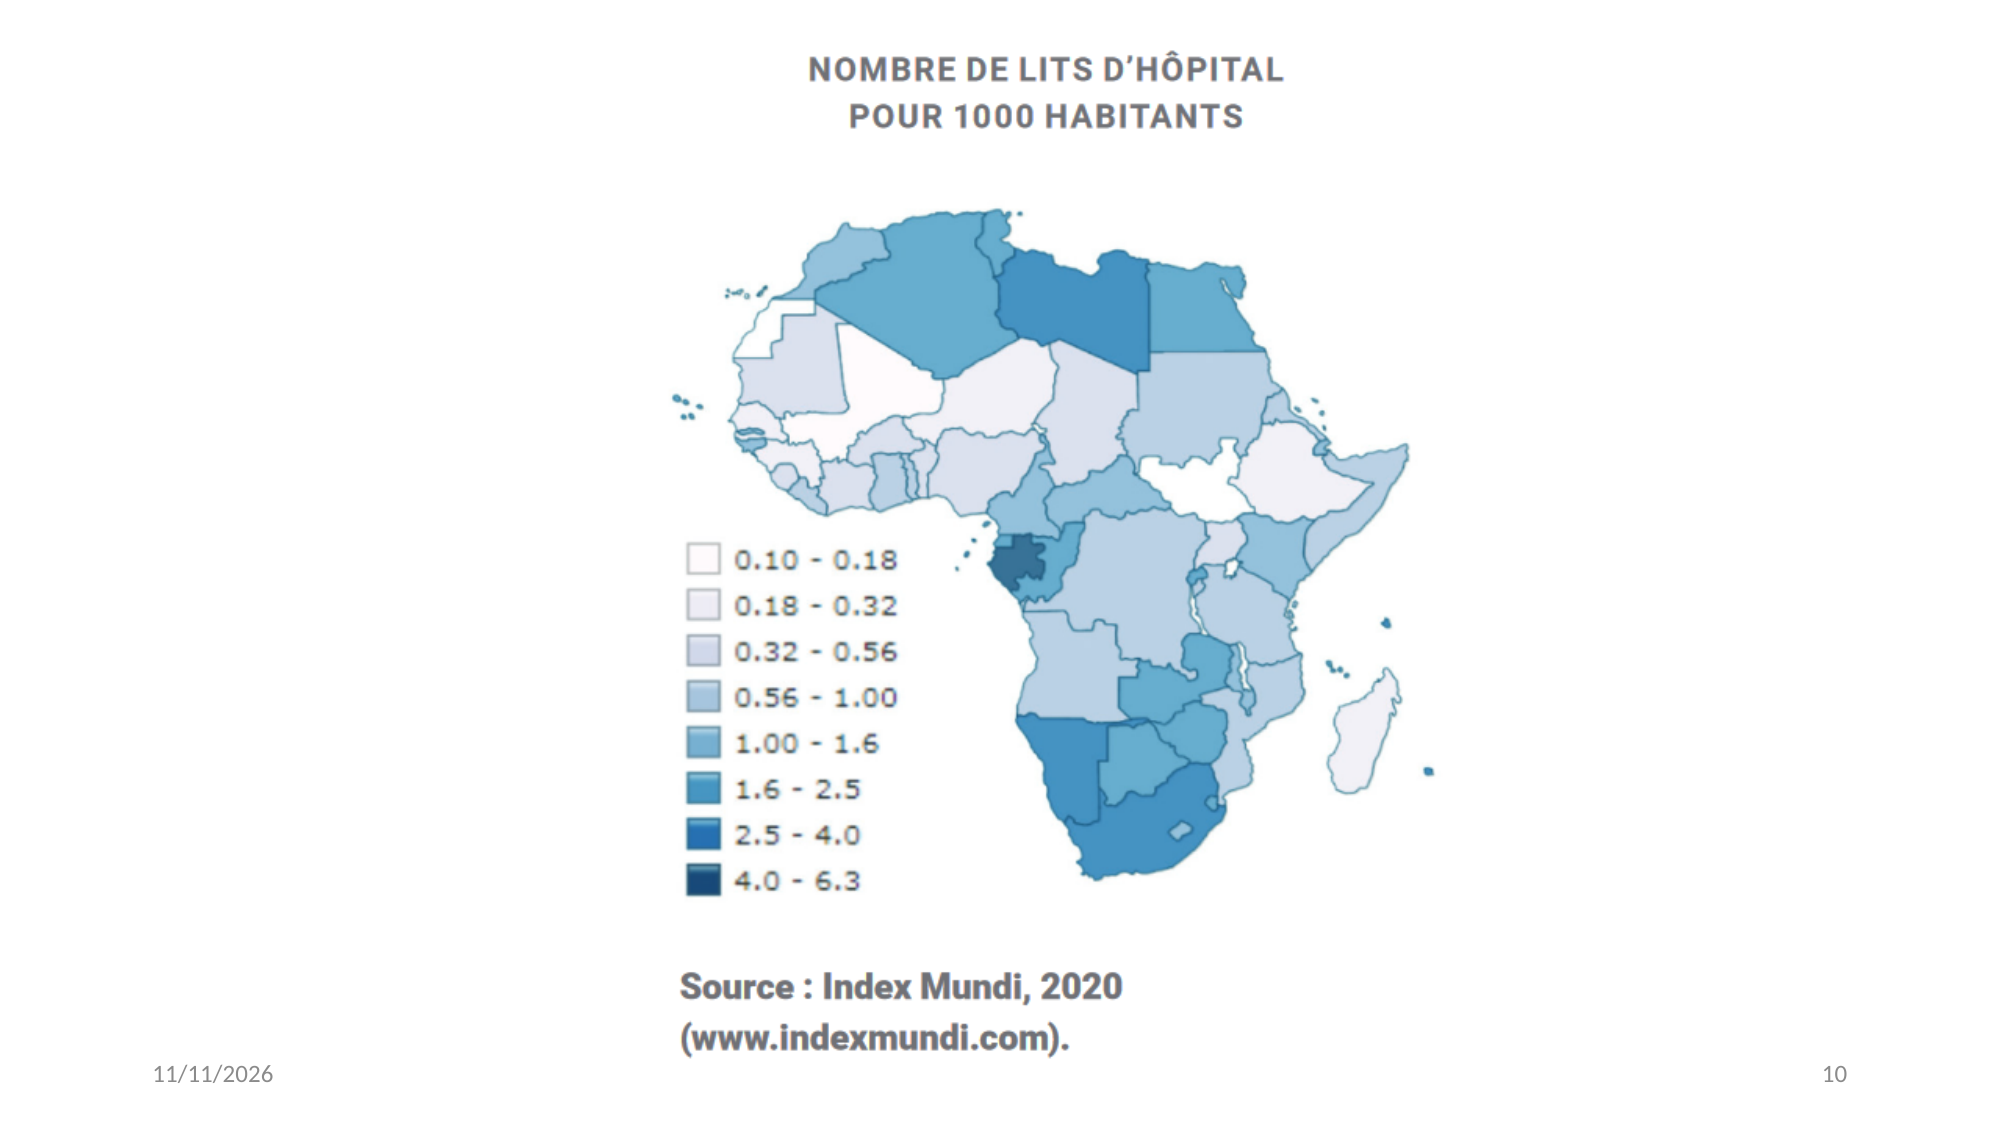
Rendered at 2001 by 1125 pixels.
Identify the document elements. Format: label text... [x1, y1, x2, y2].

slide_number 10 [1412, 1042, 1863, 1103]
picture [549, 32, 1450, 1093]
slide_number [137, 1042, 588, 1103]
